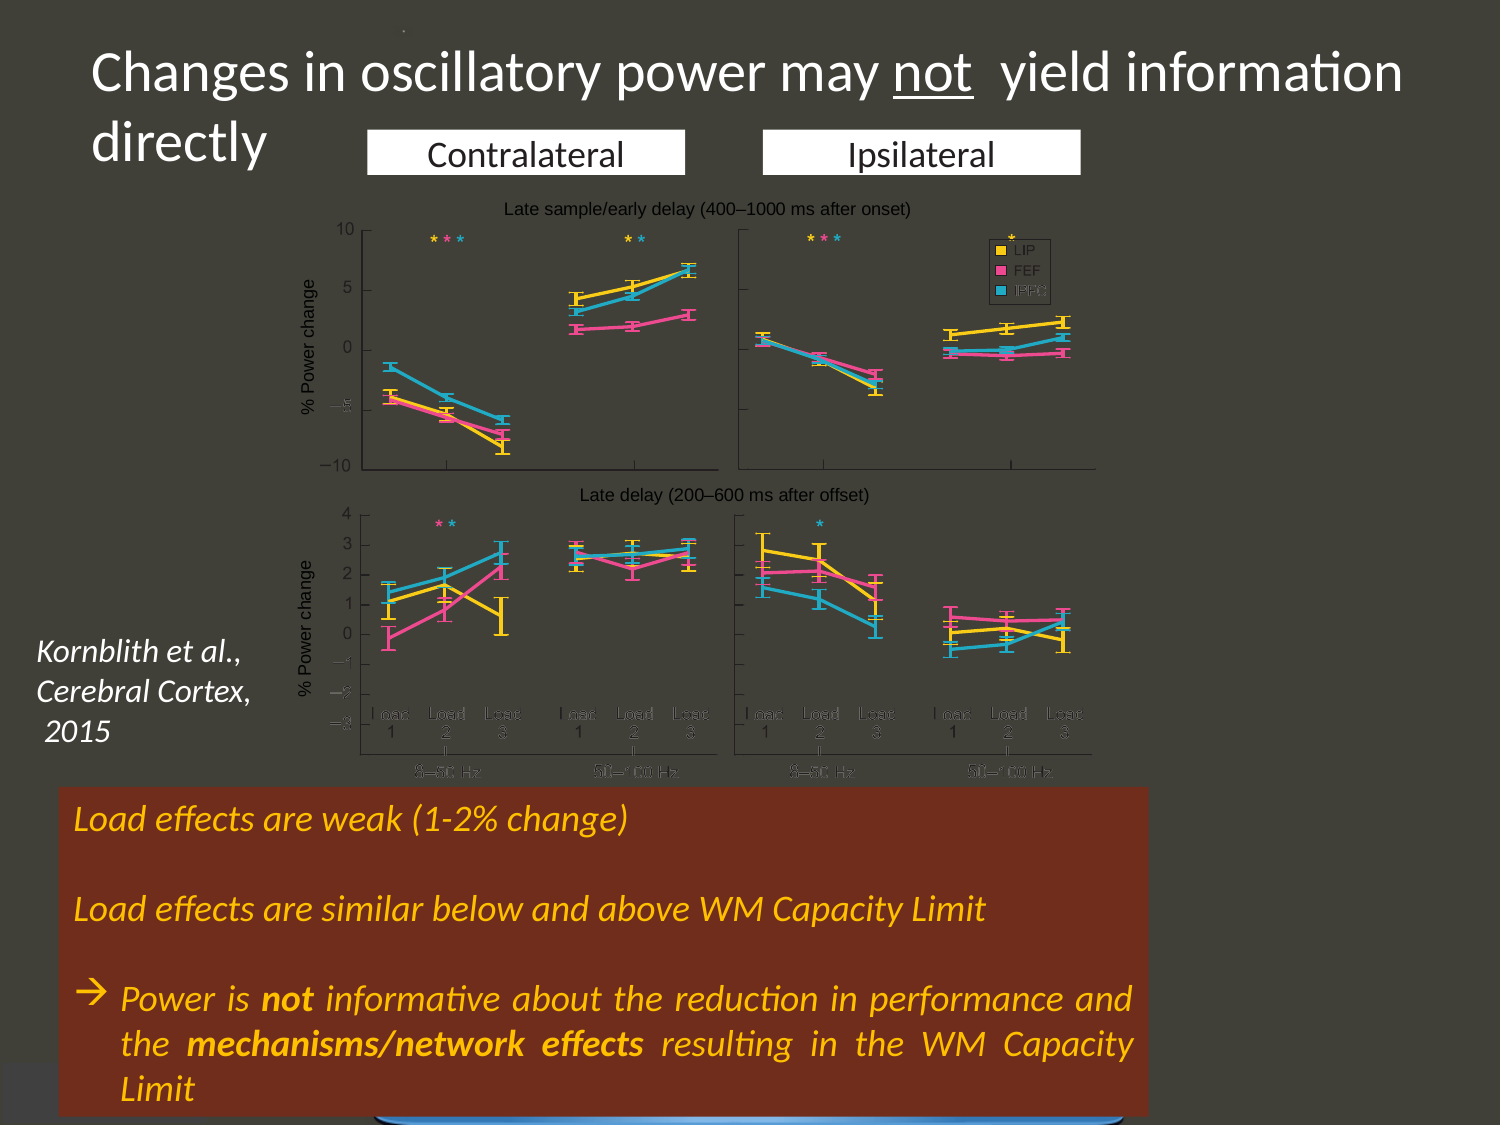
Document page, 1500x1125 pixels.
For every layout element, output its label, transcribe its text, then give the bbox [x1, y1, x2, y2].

text_box Contralateral [367, 129, 686, 173]
text_box Changes in oscillatory power may not yield information directly [76, 26, 1500, 181]
text_box [3, 1062, 207, 1124]
picture [0, 0, 1500, 1125]
text_box Ipsilateral [762, 129, 1081, 173]
text_box Kornblith et al., Cerebral Cortex, 2015 [21, 621, 269, 756]
text_box Load effects are weak (1-2% change) Load effects are similar below and above WM Capacity Limit Power is not informative about the reduction in performance and the mechanisms/network effects resulting in the WM Capacity Limit [58, 786, 1149, 1117]
